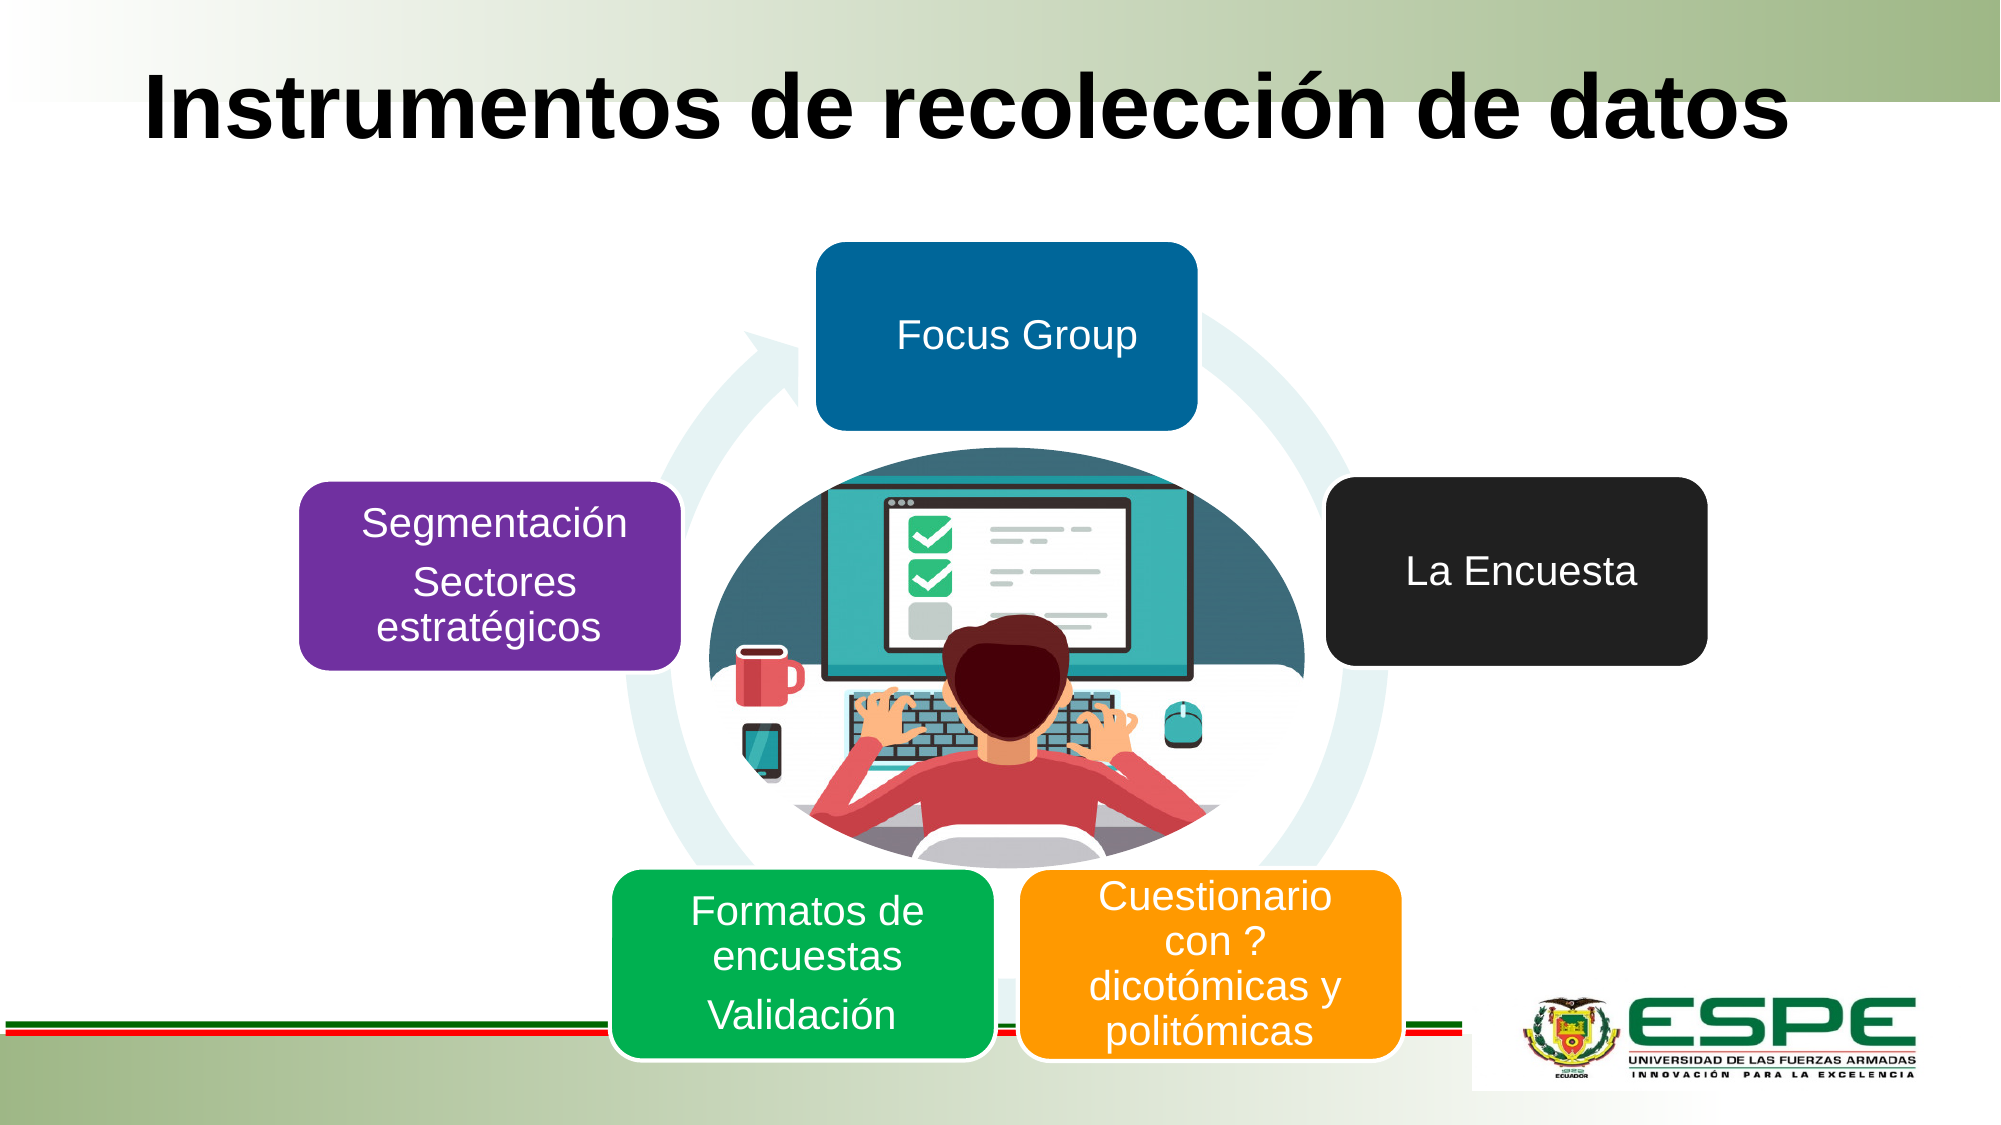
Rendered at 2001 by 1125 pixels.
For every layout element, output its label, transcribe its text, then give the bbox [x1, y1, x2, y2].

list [221, 239, 1793, 1062]
text_box Instrumentos de recolección de datos [106, 39, 1907, 165]
picture [708, 447, 1305, 869]
picture [1472, 976, 1977, 1091]
